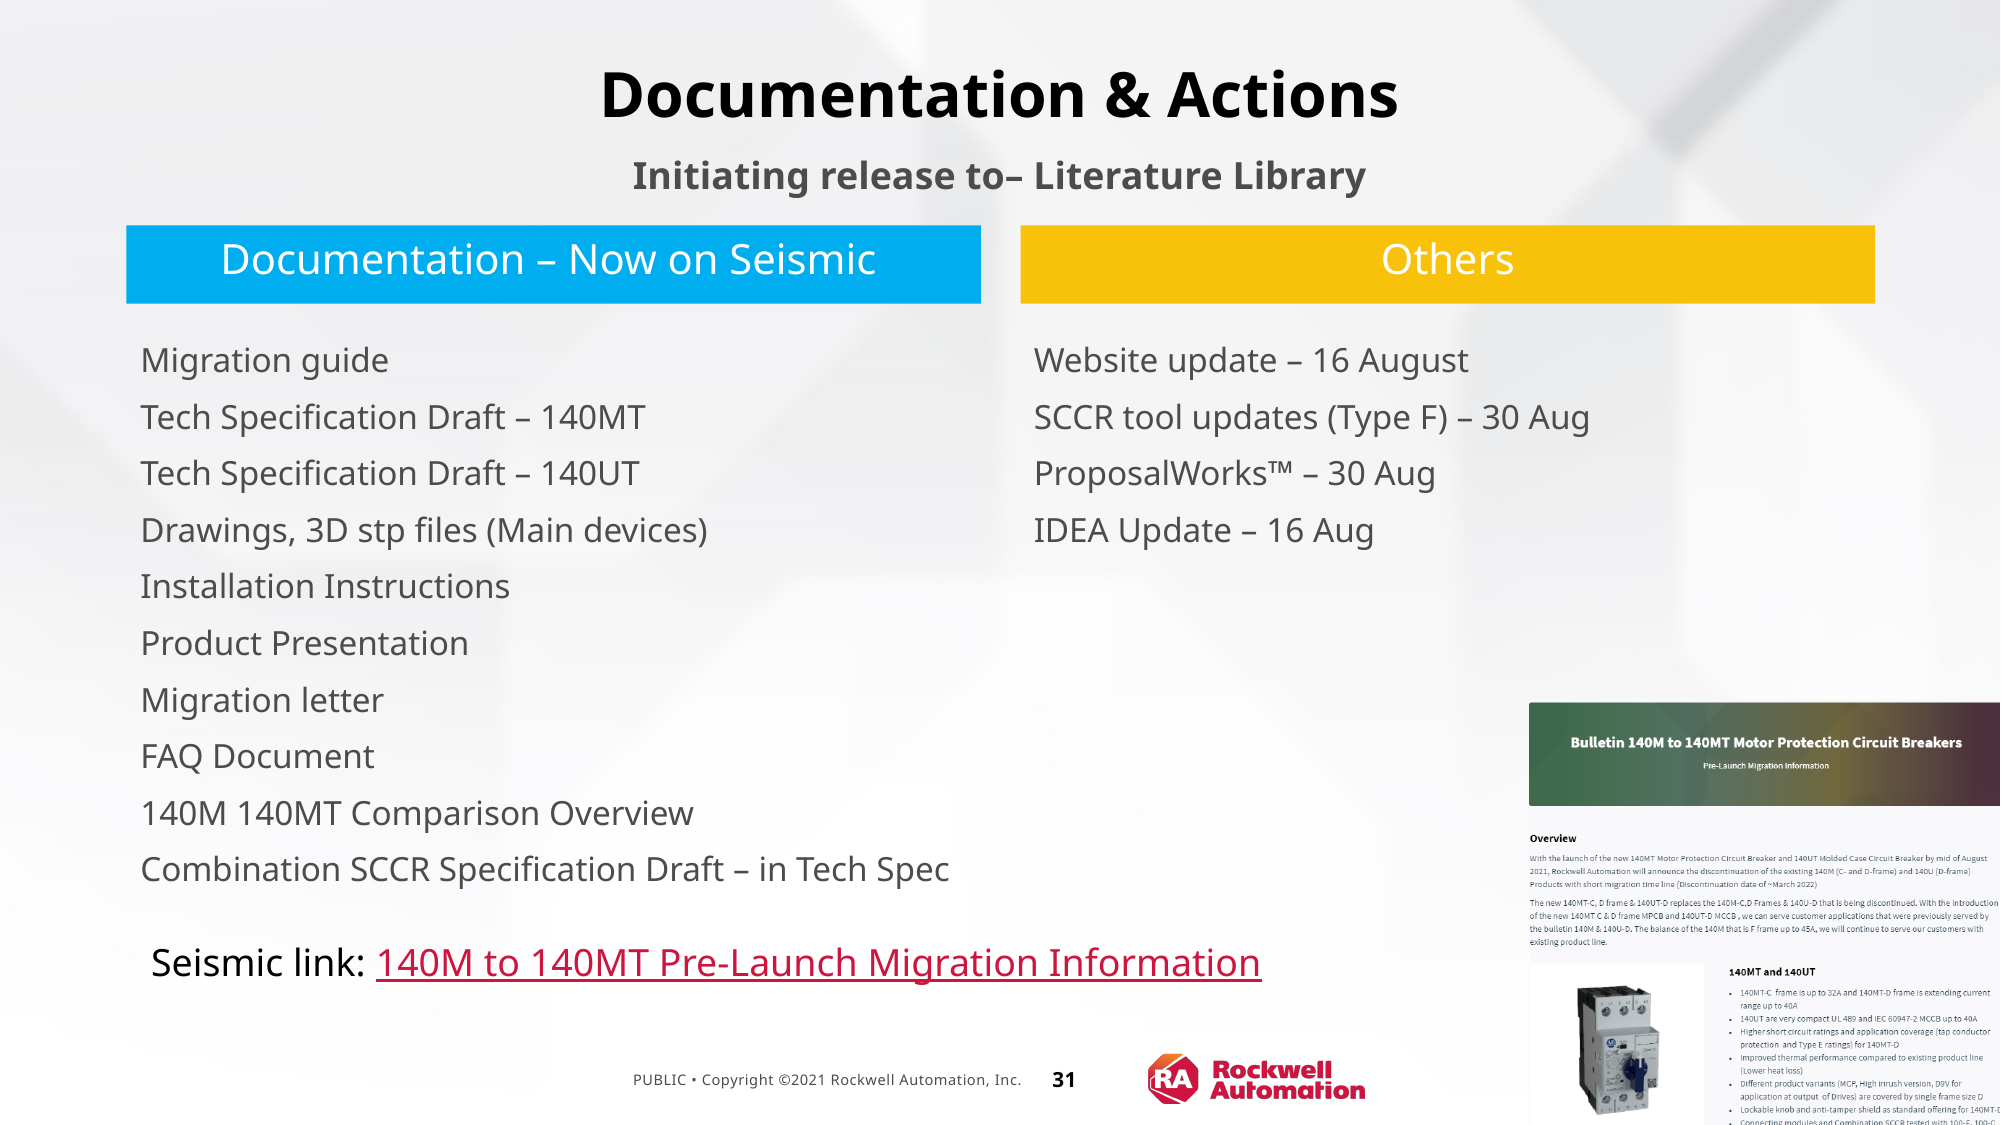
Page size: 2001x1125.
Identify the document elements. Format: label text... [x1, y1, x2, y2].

text_box Seismic link: 140M to 140MT Pre-Launch Migration Information [136, 931, 1472, 997]
list Documentation – Now on Seismic [126, 225, 981, 304]
list Website update – 16 August SCCR tool updates (Type F) – 30 Aug ProposalWorks™ – 30 Aug IDEA Update – 16 Aug [1018, 332, 1986, 826]
picture [0, 0, 2001, 1125]
picture [1130, 1036, 1383, 1122]
list Others [1020, 225, 1876, 304]
title Documentation & Actions [62, 54, 1938, 139]
list Initiating release to– Literature Library [62, 148, 1938, 206]
list Migration guide Tech Specification Draft – 140MT Tech Specification Draft – 140UT Drawings, 3D stp files (Main devices) Installation Instructions Product Presentation Migration letter FAQ Document 140M 140MT Comparison Overview Combination SCCR Specification Draft – in Tech Spec [125, 332, 1021, 932]
